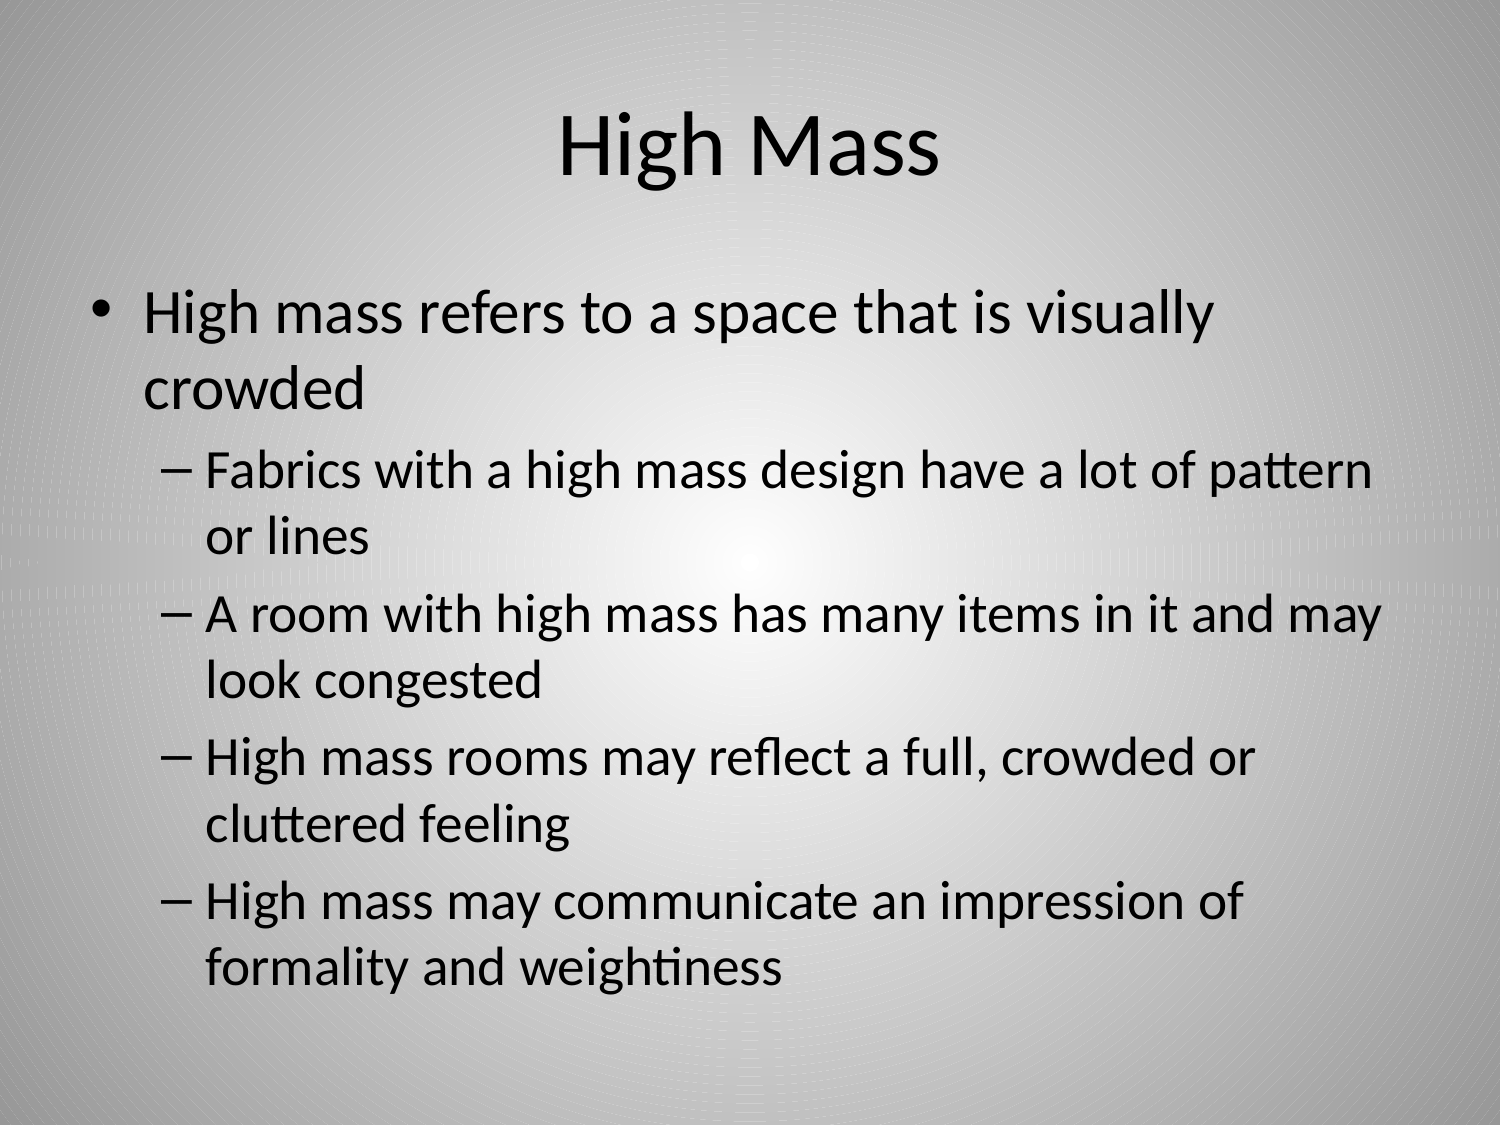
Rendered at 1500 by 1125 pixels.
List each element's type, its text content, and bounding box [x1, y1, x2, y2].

title High Mass [75, 45, 1425, 233]
list High mass refers to a space that is visually crowded Fabrics with a high mass design have a lot of pattern or lines A room with high mass has many items in it and may look congested High mass rooms may reflect a full, crowded or cluttered feeling High mass may communicate an impression of formality and weightiness [75, 262, 1425, 1005]
